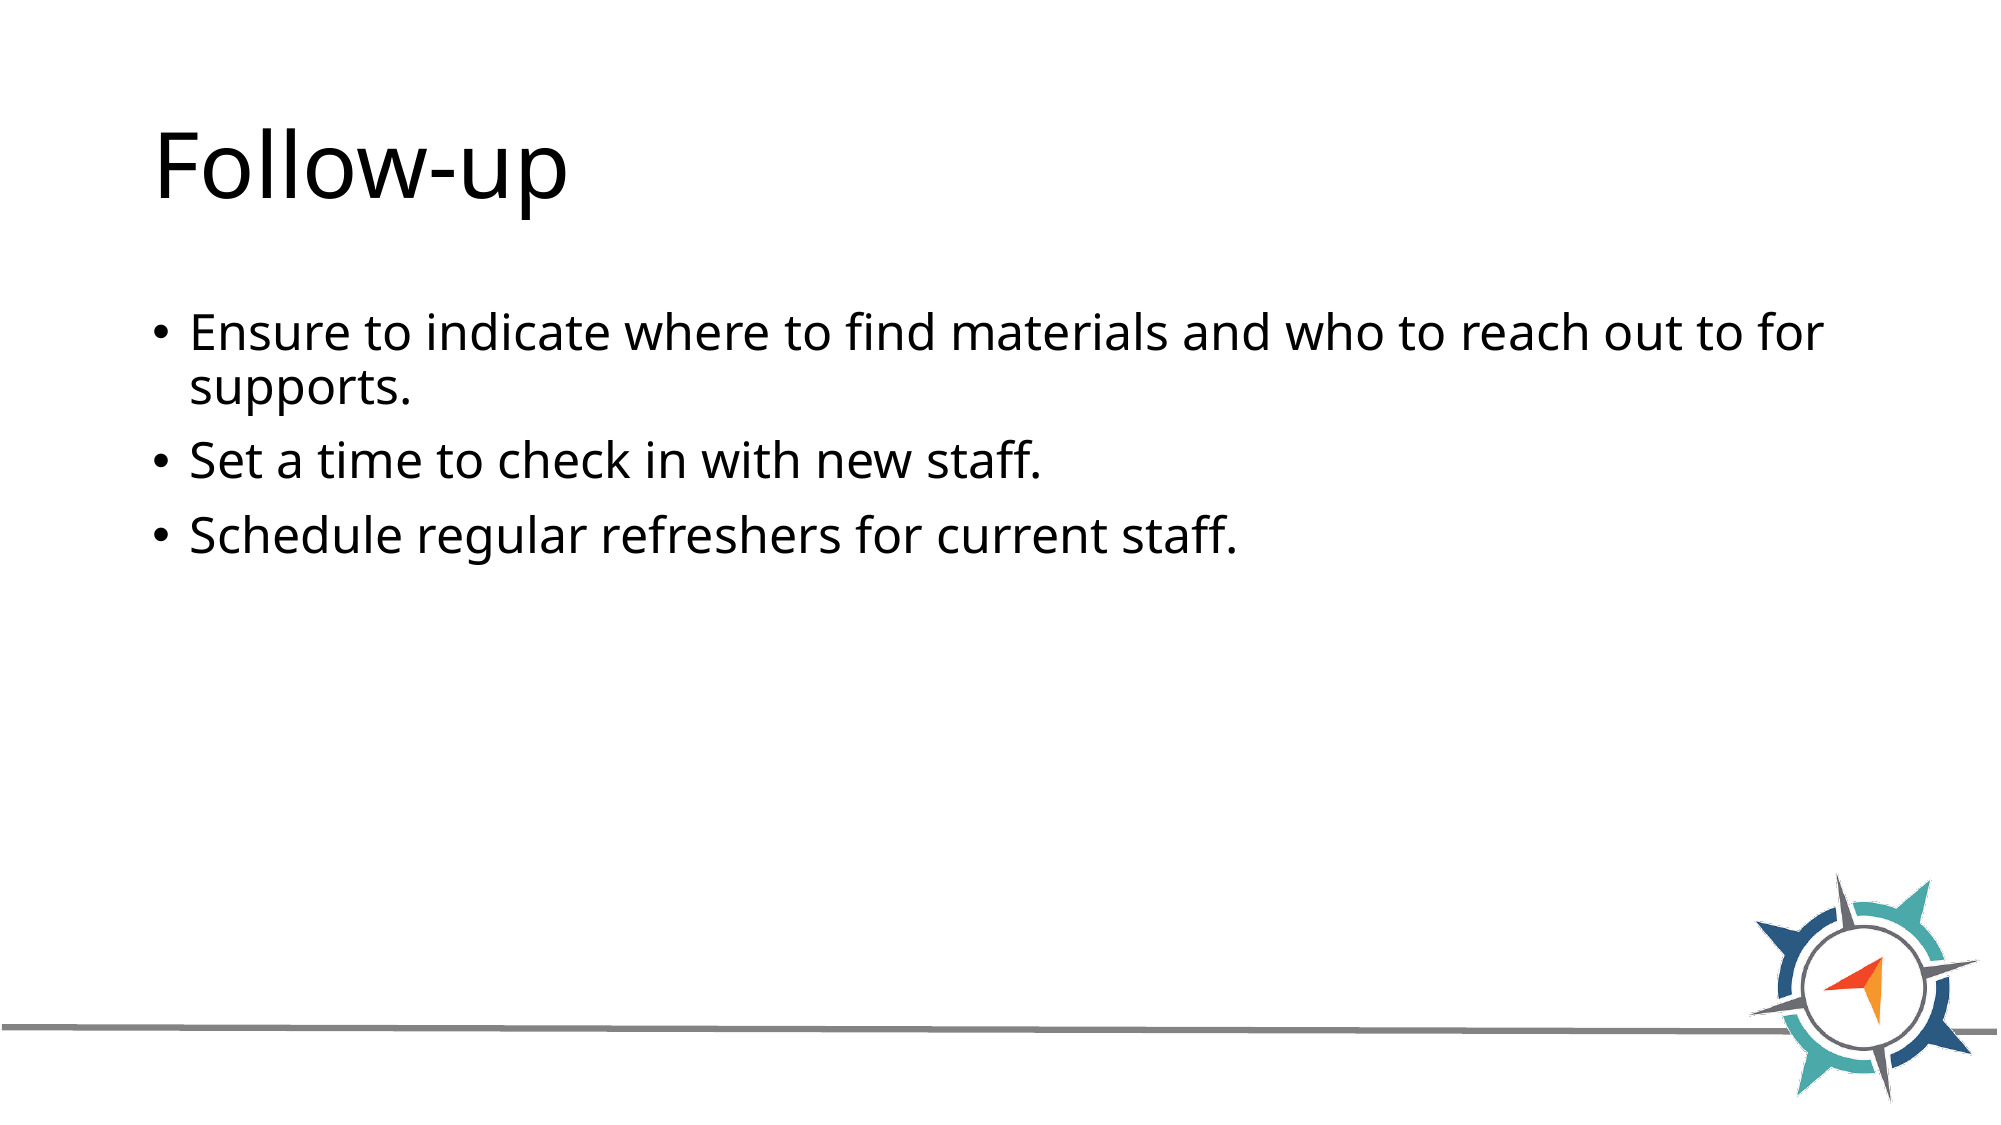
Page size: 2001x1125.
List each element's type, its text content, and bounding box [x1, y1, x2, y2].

picture [1728, 852, 1999, 1123]
list Ensure to indicate where to find materials and who to reach out to for supports. Set a time to check in with new staff. Schedule regular refreshers for current staff. [137, 299, 1863, 1014]
title Follow-up [137, 59, 1863, 278]
